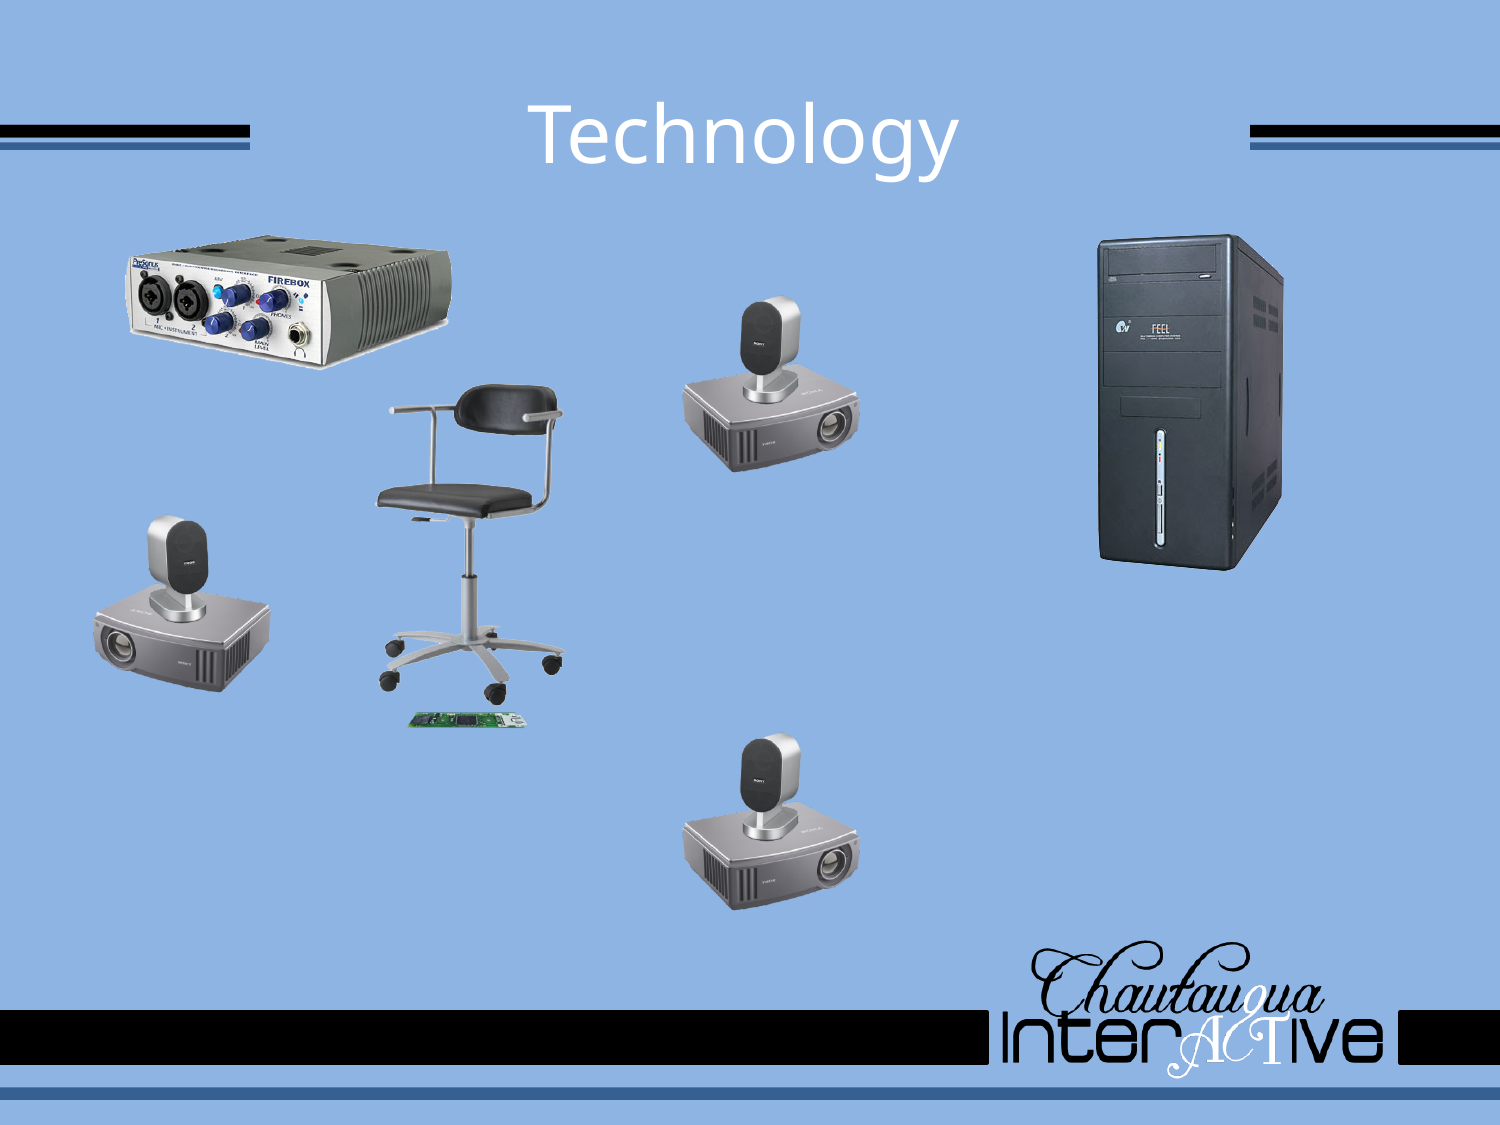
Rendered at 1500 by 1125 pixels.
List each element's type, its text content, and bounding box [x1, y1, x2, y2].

title Technology [287, 75, 1200, 188]
picture [37, 212, 915, 790]
picture [624, 729, 915, 983]
picture [999, 940, 1383, 1087]
picture [1012, 224, 1368, 580]
